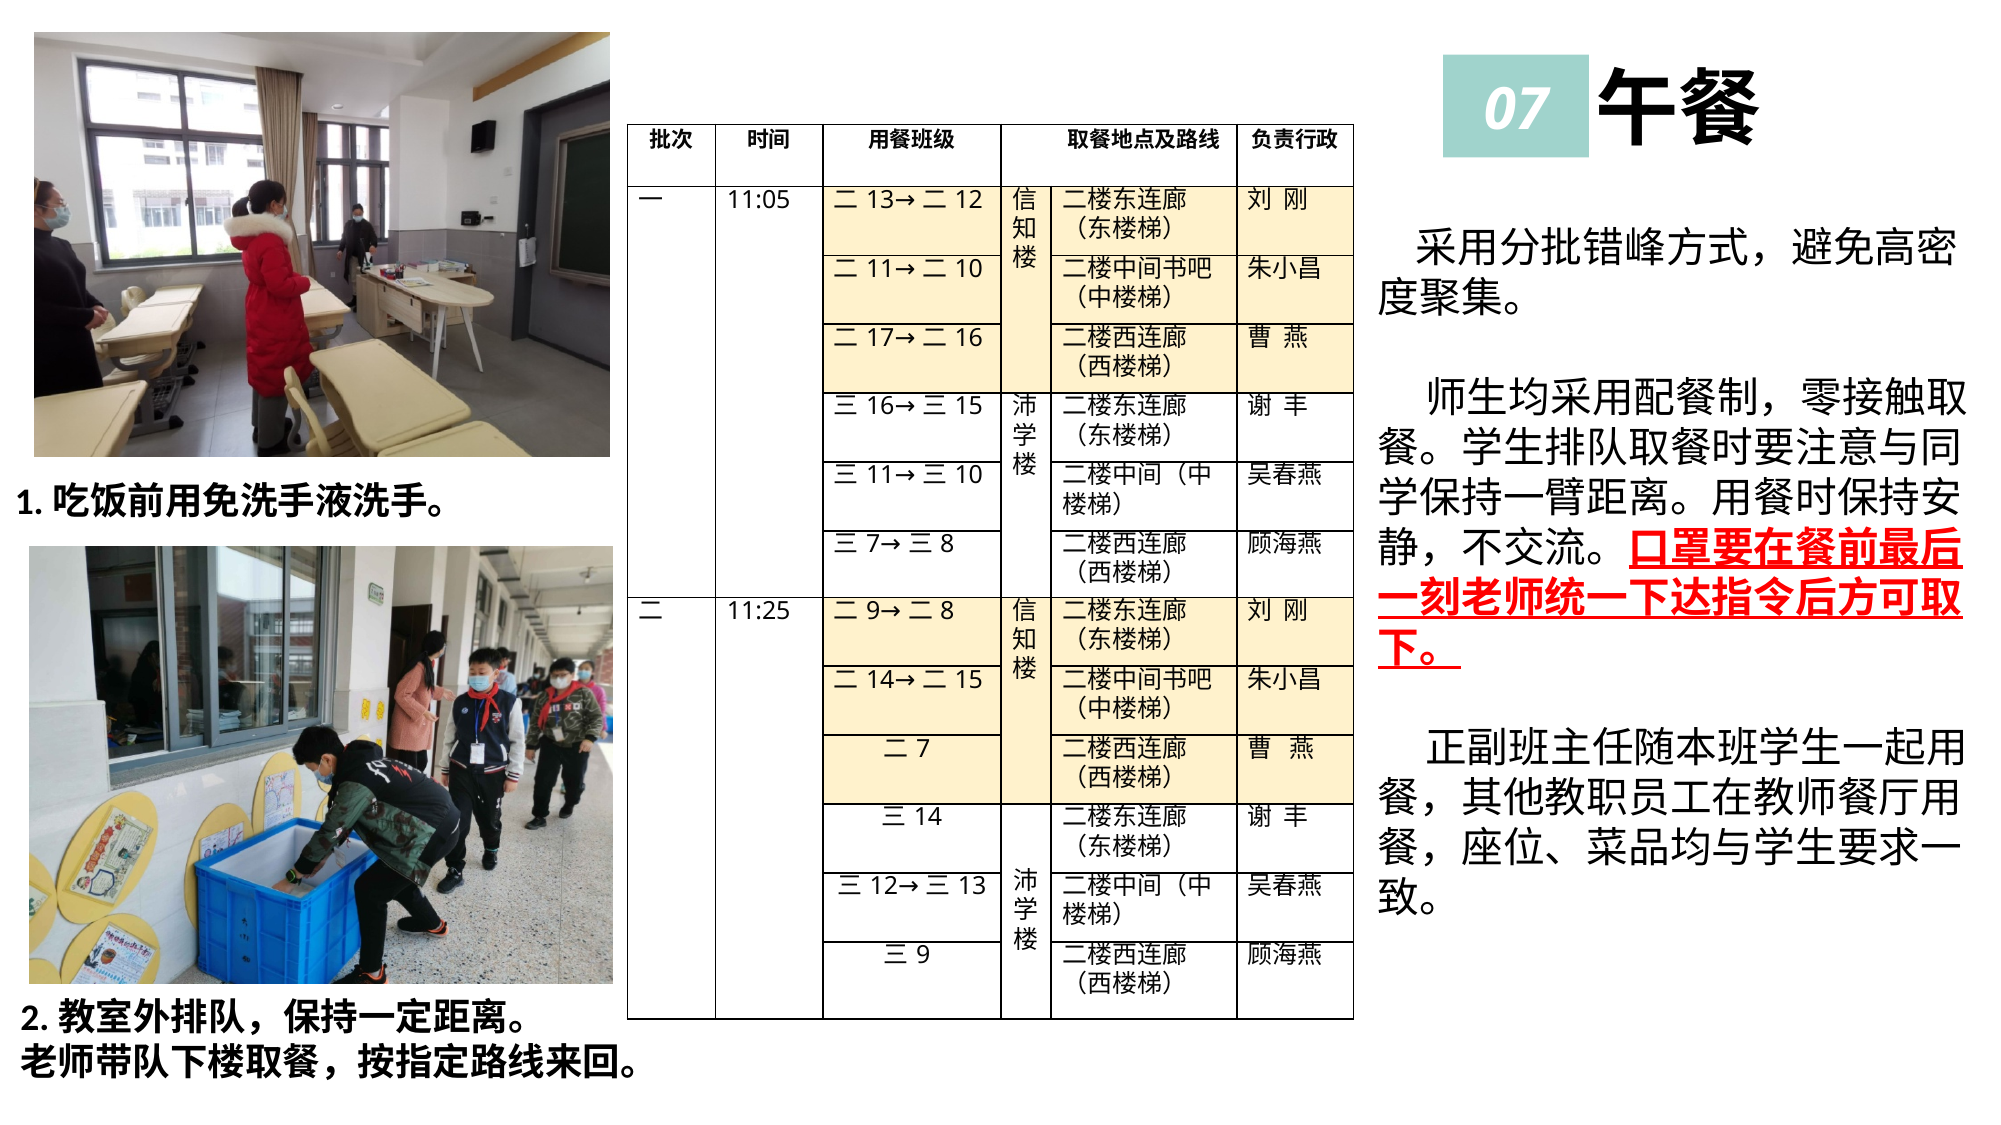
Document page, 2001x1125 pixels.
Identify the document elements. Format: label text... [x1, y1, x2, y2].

table_cell 三16→三15 [824, 394, 1000, 461]
table_cell 朱小昌 [1238, 667, 1353, 734]
table_cell 沛学楼 [1002, 394, 1050, 597]
table_cell 三7→三8 [824, 532, 1000, 597]
table_header 时间 [716, 125, 822, 186]
text_box 1.吃饭前用免洗手液洗手。 [0, 469, 627, 530]
text_box 2.教室外排队，保持一定距离。 老师带队下楼取餐，按指定路线来回。 [5, 985, 673, 1091]
table_cell 二楼中间书吧（中楼梯） [1052, 256, 1236, 323]
picture [34, 32, 610, 457]
table_cell 二楼西连廊（西楼梯） [1052, 325, 1236, 392]
table_cell 二13→二12 [824, 187, 1000, 255]
table_cell 二楼中间书吧（中楼梯） [1052, 667, 1236, 734]
table_cell 11:25 [716, 598, 822, 1018]
table_cell 二14→二15 [824, 667, 1000, 734]
table_cell 二楼东连廊（东楼梯） [1052, 187, 1236, 255]
table_header 取餐地点及路线 [1002, 125, 1236, 186]
table_cell 二楼中间（中楼梯） [1052, 874, 1236, 941]
table_cell 二9→二8 [824, 598, 1000, 665]
table_cell 11:05 [716, 187, 822, 597]
table_header 用餐班级 [824, 125, 1000, 186]
table_cell 二 [628, 598, 715, 1018]
table_cell 吴春燕 [1238, 463, 1353, 530]
table_cell 三14 [824, 805, 1000, 872]
table_cell 一 [628, 187, 715, 597]
table_cell 信知楼 [1002, 187, 1050, 392]
table_cell 二楼西连廊（西楼梯） [1052, 736, 1236, 803]
table_cell 二楼东连廊（东楼梯） [1052, 598, 1236, 665]
table_cell 三12→三13 [824, 874, 1000, 941]
text_box 午餐 [1581, 47, 1871, 163]
table_cell 二楼东连廊（东楼梯） [1052, 394, 1236, 461]
text_box 07 [1442, 54, 1590, 158]
table_cell 吴春燕 [1238, 874, 1353, 941]
table_cell 谢 丰 [1238, 394, 1353, 461]
table_cell 二楼西连廊（西楼梯） [1052, 532, 1236, 597]
table_cell 信知楼 [1002, 598, 1050, 803]
text_box 采用分批错峰方式，避免高密度聚集。 师生均采用配餐制，零接触取餐。学生排队取餐时要注意与同学保持一臂距离。用餐时保持安静，不交流。口罩要在餐前最后一刻老师统一下达指令后方可取下。 正副班主任随本班学生一起用餐，其他教职员工在教师餐厅用餐，座位、菜品均与学生要求一致。 [1363, 213, 2000, 979]
table_header 批次 [628, 125, 715, 186]
table_cell 二17→二16 [824, 325, 1000, 392]
table_cell 顾海燕 [1238, 943, 1353, 1018]
table_cell 谢 丰 [1238, 805, 1353, 872]
table_cell 沛学楼 [1002, 805, 1050, 1018]
table_cell 二楼中间（中楼梯） [1052, 463, 1236, 530]
table_cell 刘 刚 [1238, 598, 1353, 665]
table_cell 曹 燕 [1238, 325, 1353, 392]
table_header 负责行政 [1238, 125, 1353, 186]
table_cell 二7 [824, 736, 1000, 803]
table_cell 三9 [824, 943, 1000, 1018]
table_cell 二11→二10 [824, 256, 1000, 323]
table_cell 顾海燕 [1238, 532, 1353, 597]
picture [29, 546, 613, 984]
table_cell 刘 刚 [1238, 187, 1353, 255]
table_cell 朱小昌 [1238, 256, 1353, 323]
table_cell 二楼东连廊（东楼梯） [1052, 805, 1236, 872]
table_cell 二楼西连廊（西楼梯） [1052, 943, 1236, 1018]
table_cell 三11→三10 [824, 463, 1000, 530]
table_cell 曹 燕 [1238, 736, 1353, 803]
